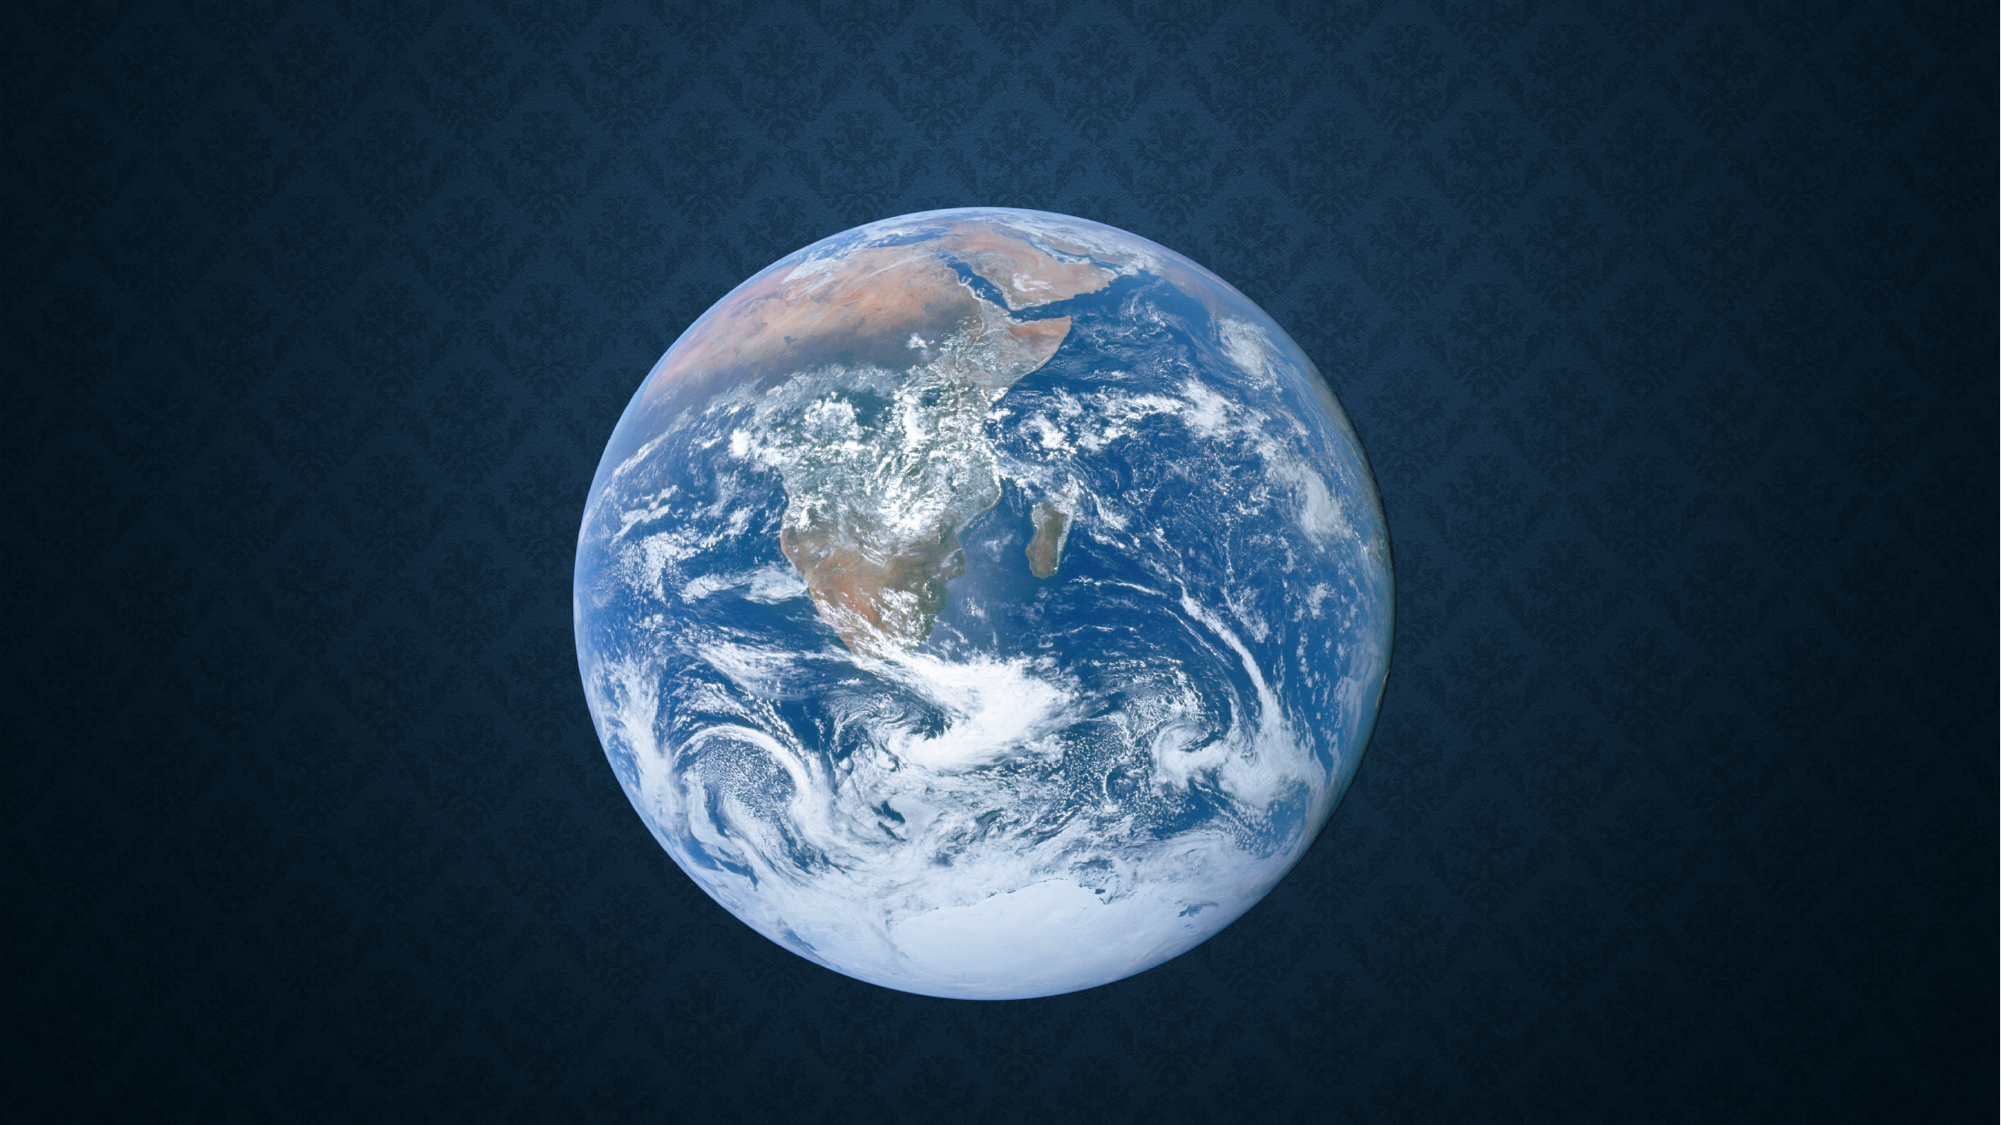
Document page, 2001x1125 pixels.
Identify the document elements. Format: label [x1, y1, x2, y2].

list [569, 204, 1400, 1002]
